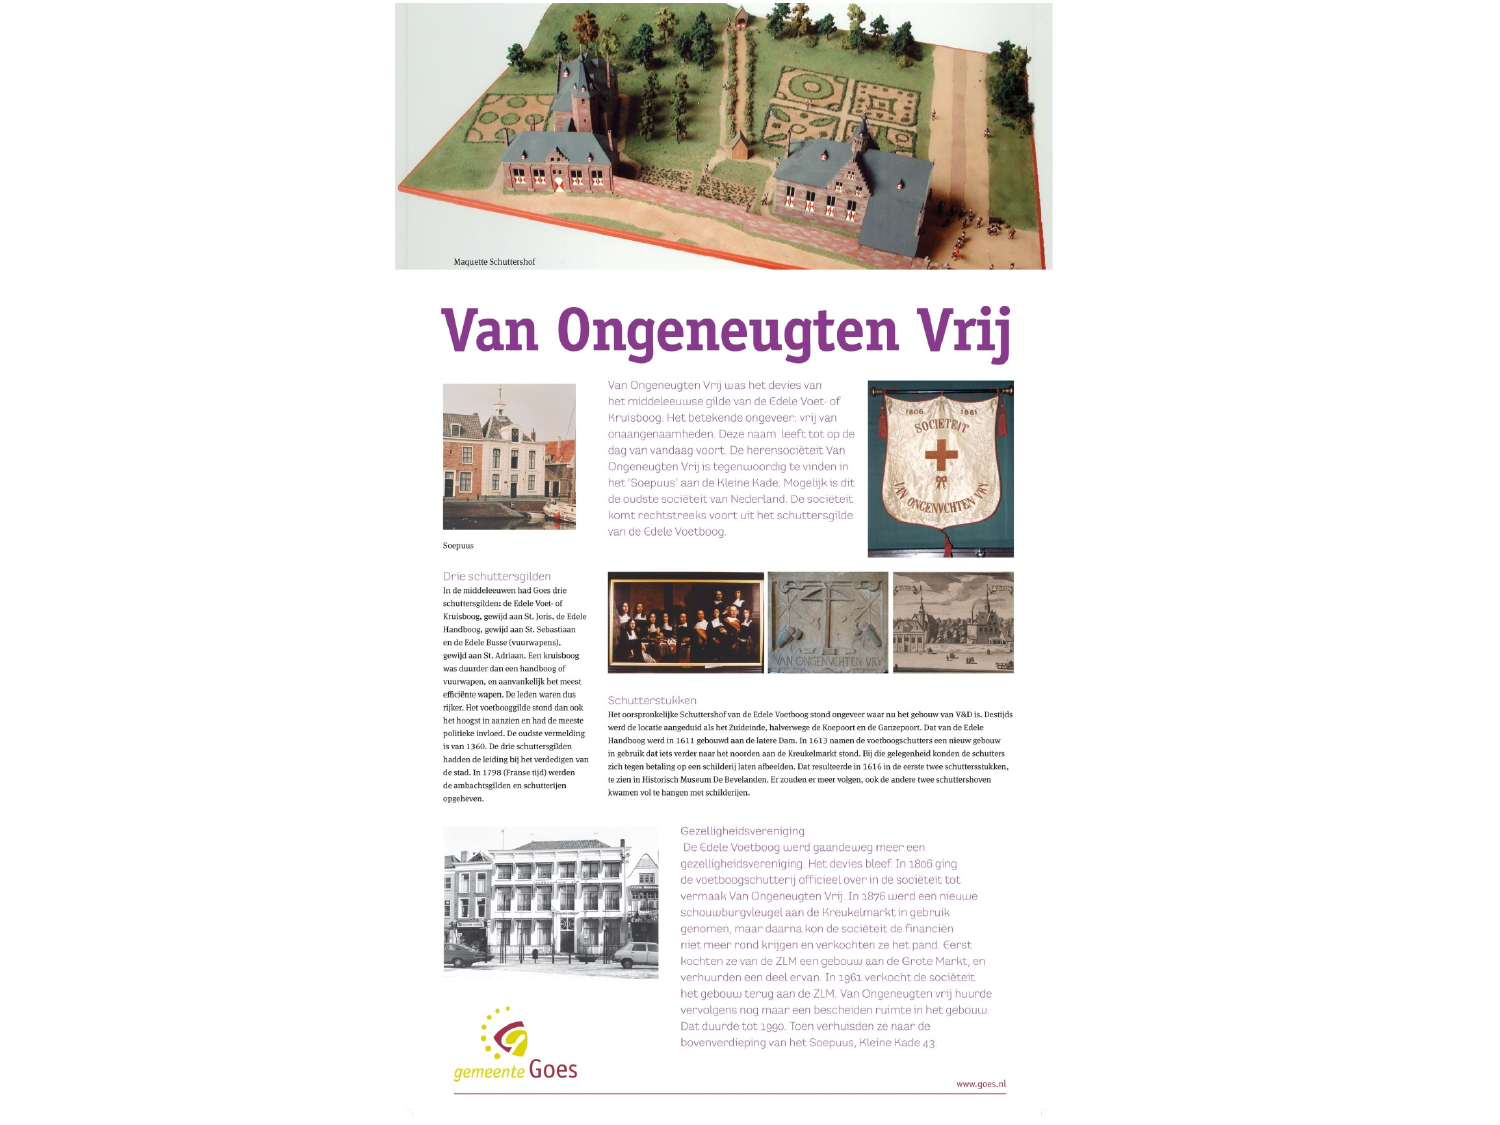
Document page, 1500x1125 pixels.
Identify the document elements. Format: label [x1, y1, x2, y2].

list [395, 2, 1058, 1125]
